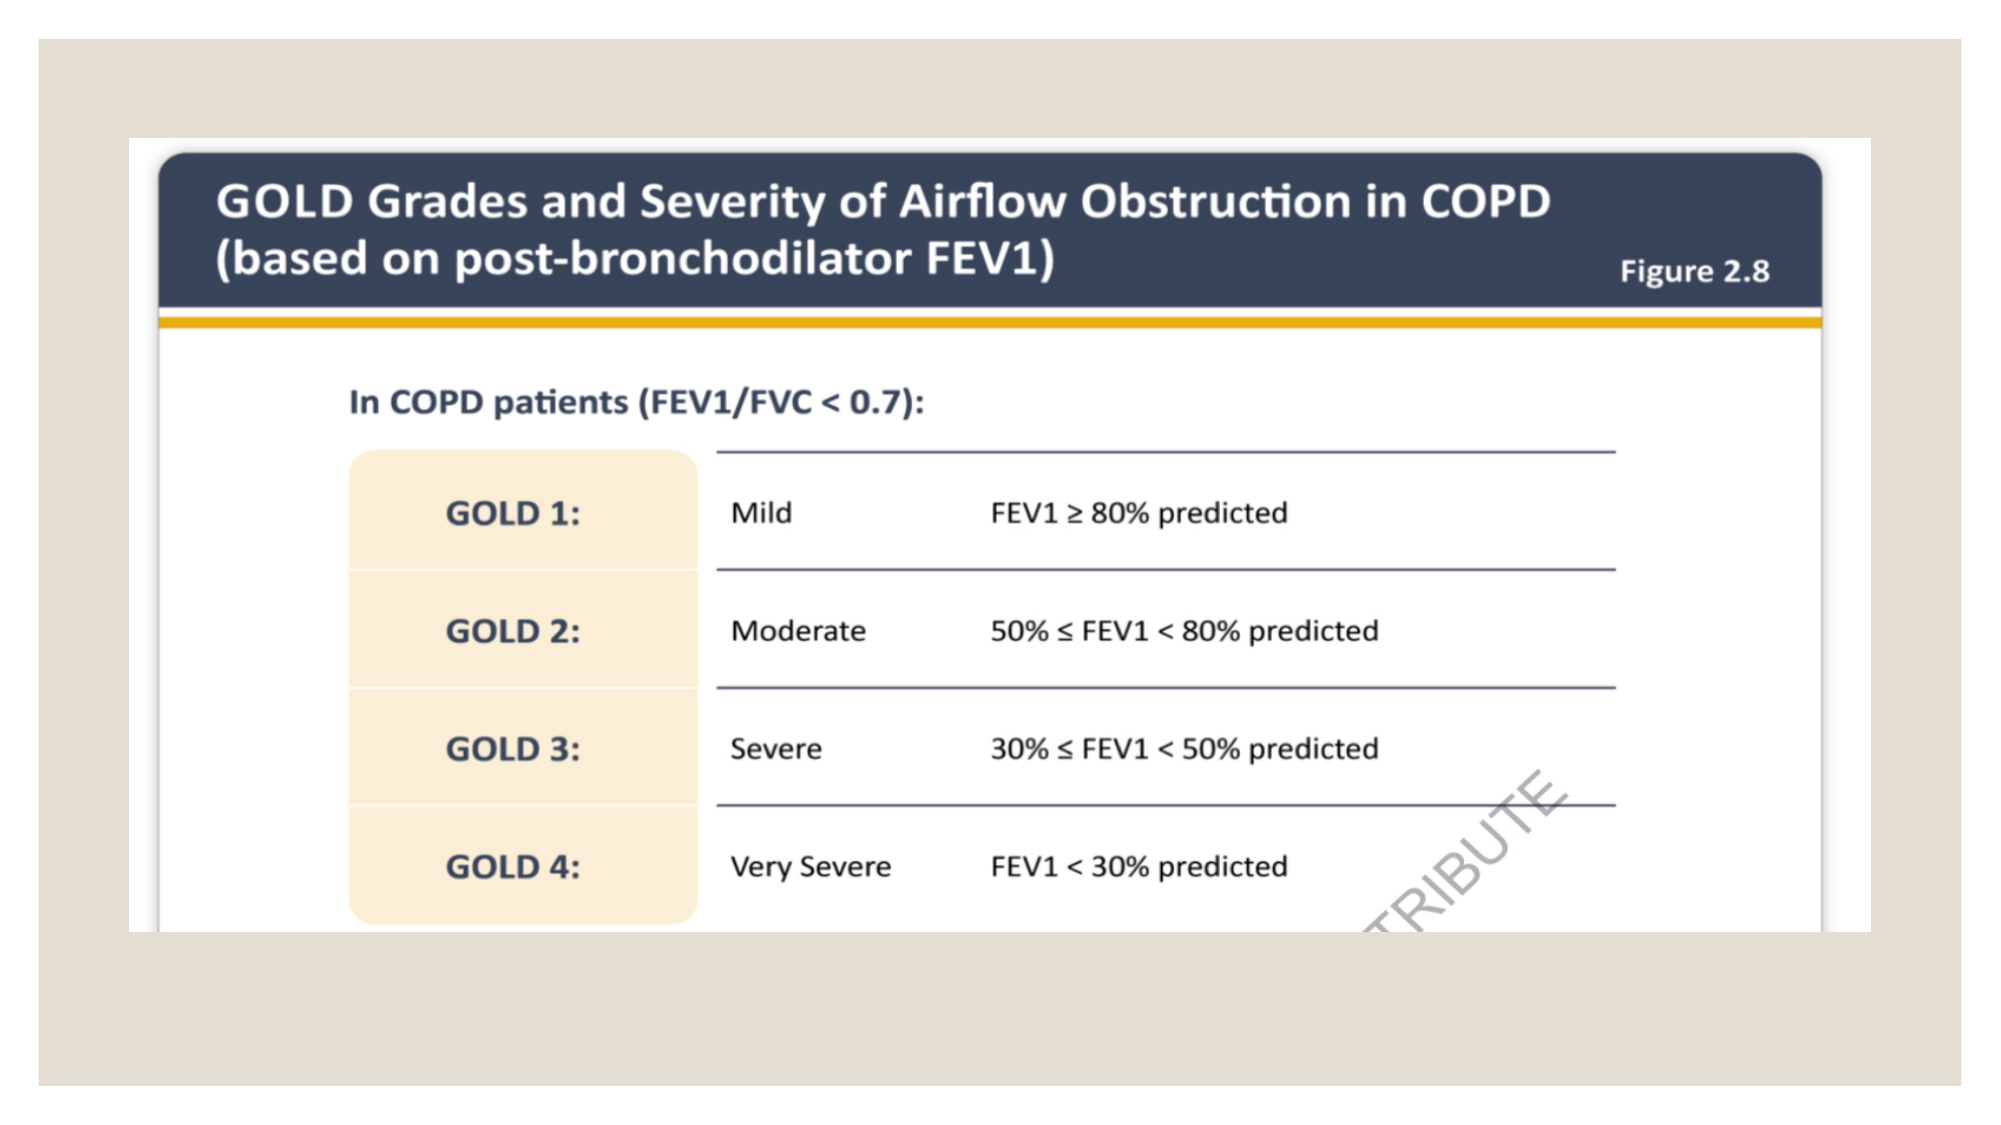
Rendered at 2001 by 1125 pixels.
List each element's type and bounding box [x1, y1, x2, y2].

picture [129, 138, 1871, 932]
